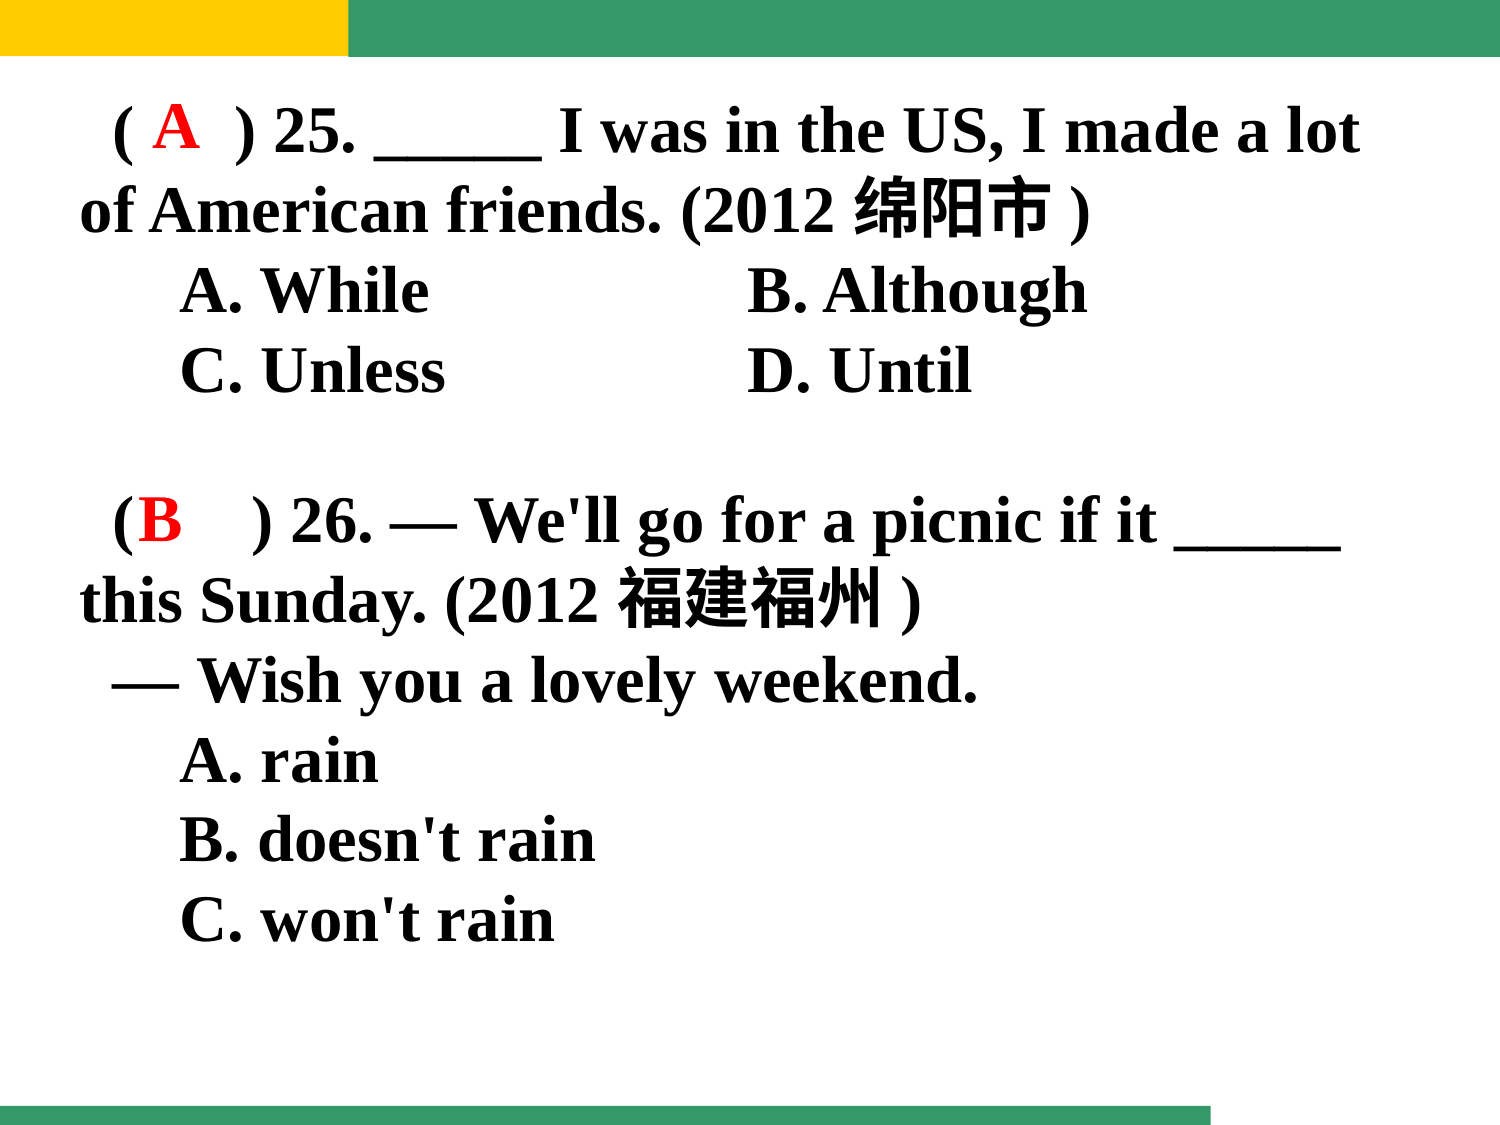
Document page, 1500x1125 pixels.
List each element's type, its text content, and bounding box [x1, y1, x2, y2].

text_box ( ) 25. _____ I was in the US, I made a lot of American friends. (2012绵阳市) A. While B. Although C. Unless D. Until [64, 78, 1412, 413]
text_box ( ) 26. — We'll go for a picnic if it _____ this Sunday. (2012福建福州) — Wish you a lovely weekend. A. rain B. doesn't rain C. won't rain [64, 468, 1459, 963]
text_box A [137, 74, 216, 170]
text_box B [124, 467, 199, 563]
